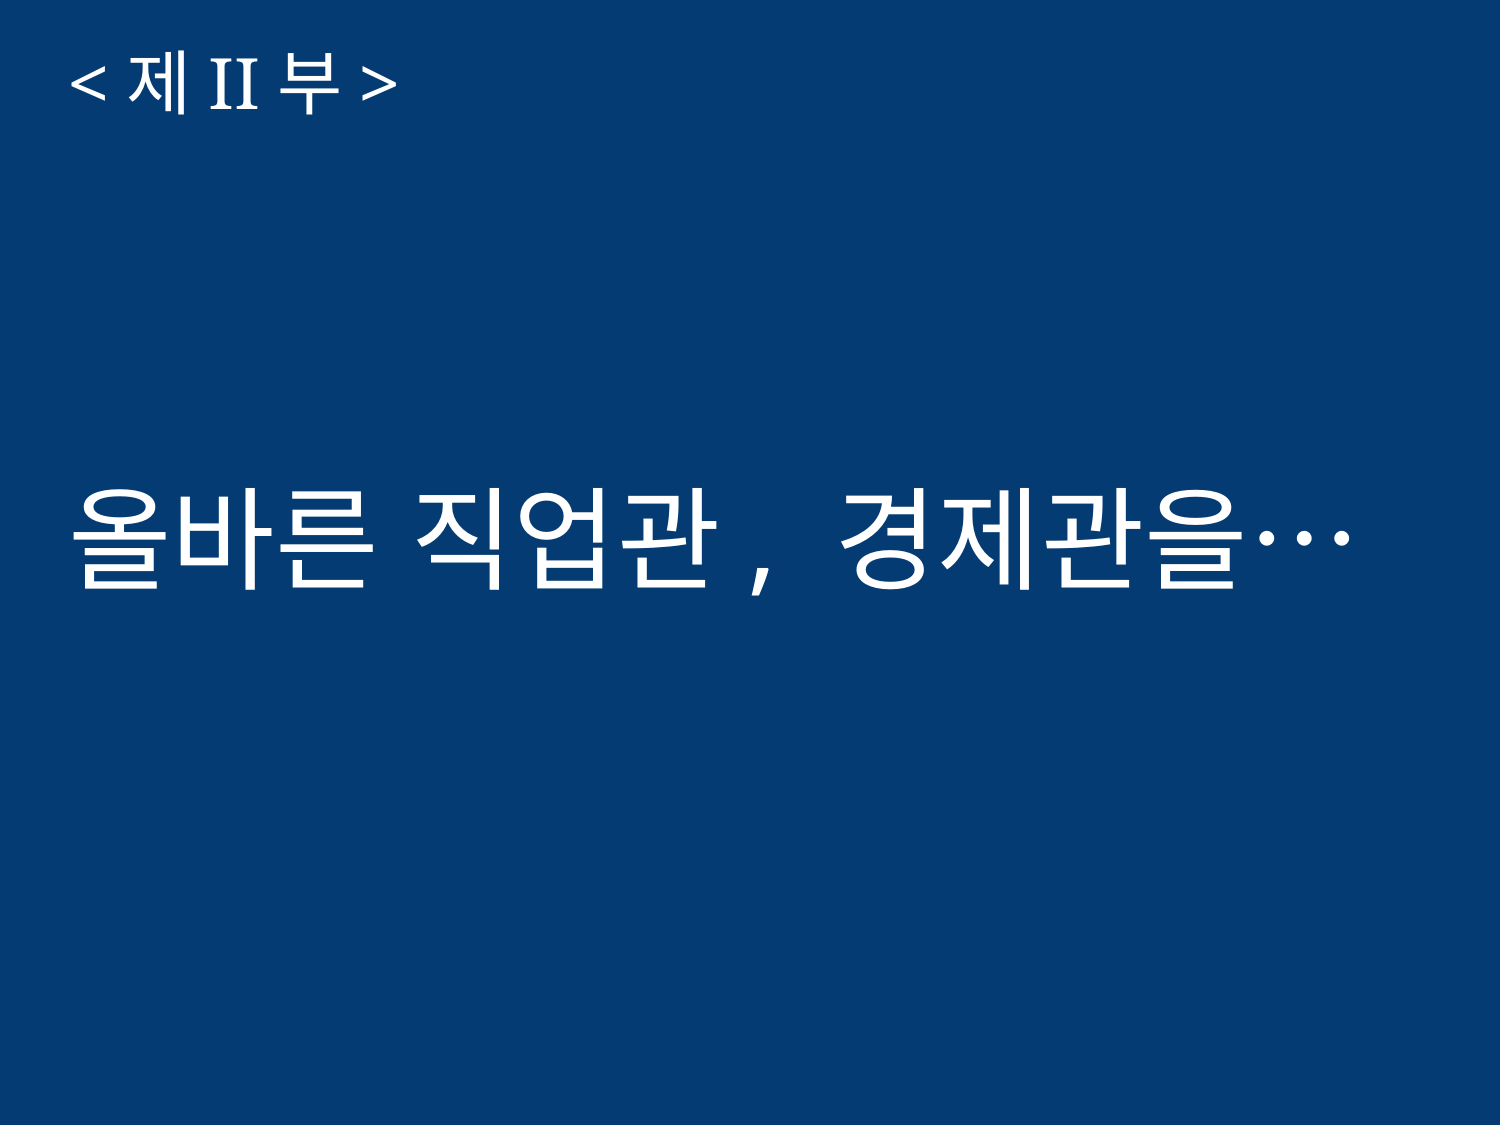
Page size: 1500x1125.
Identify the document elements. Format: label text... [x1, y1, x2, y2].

text_box <제II부> [68, 0, 400, 120]
text_box 올바른 직업관, 경제관을… [68, 401, 1463, 613]
